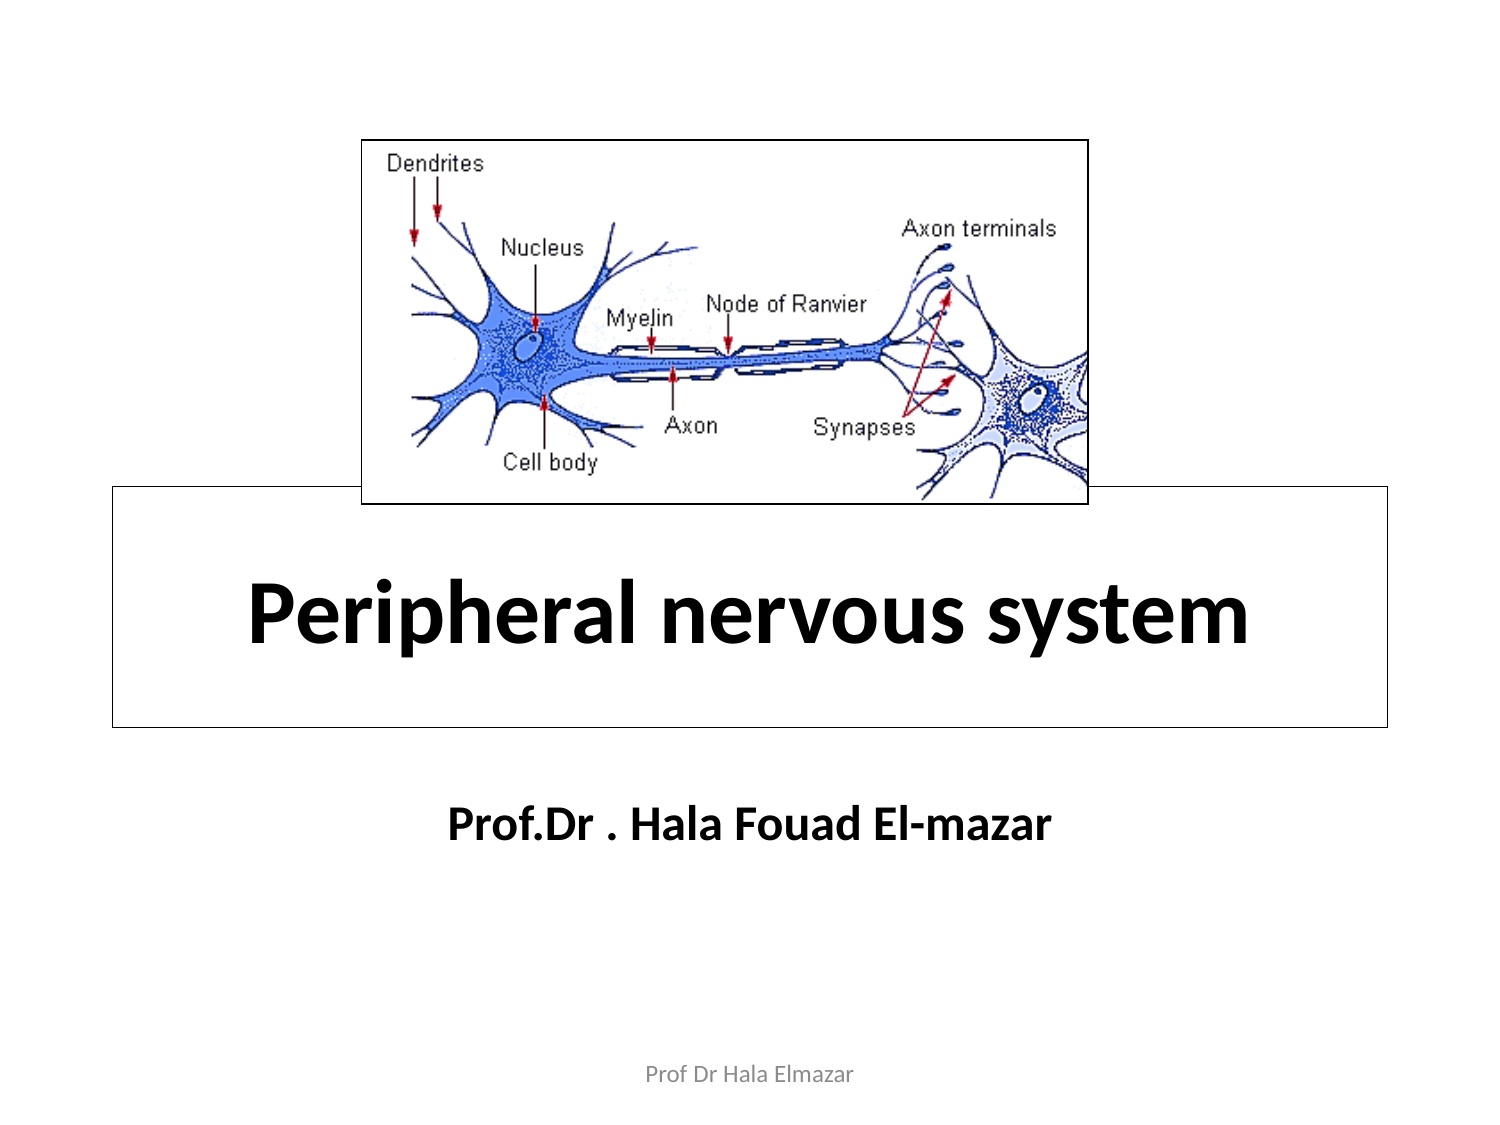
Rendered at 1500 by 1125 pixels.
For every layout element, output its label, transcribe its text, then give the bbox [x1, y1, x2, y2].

subtitle Prof.Dr . Hala Fouad El-mazar [225, 782, 1275, 1071]
picture [362, 140, 1088, 504]
title Peripheral nervous system [112, 486, 1388, 728]
footer Prof Dr Hala Elmazar [512, 1042, 988, 1103]
